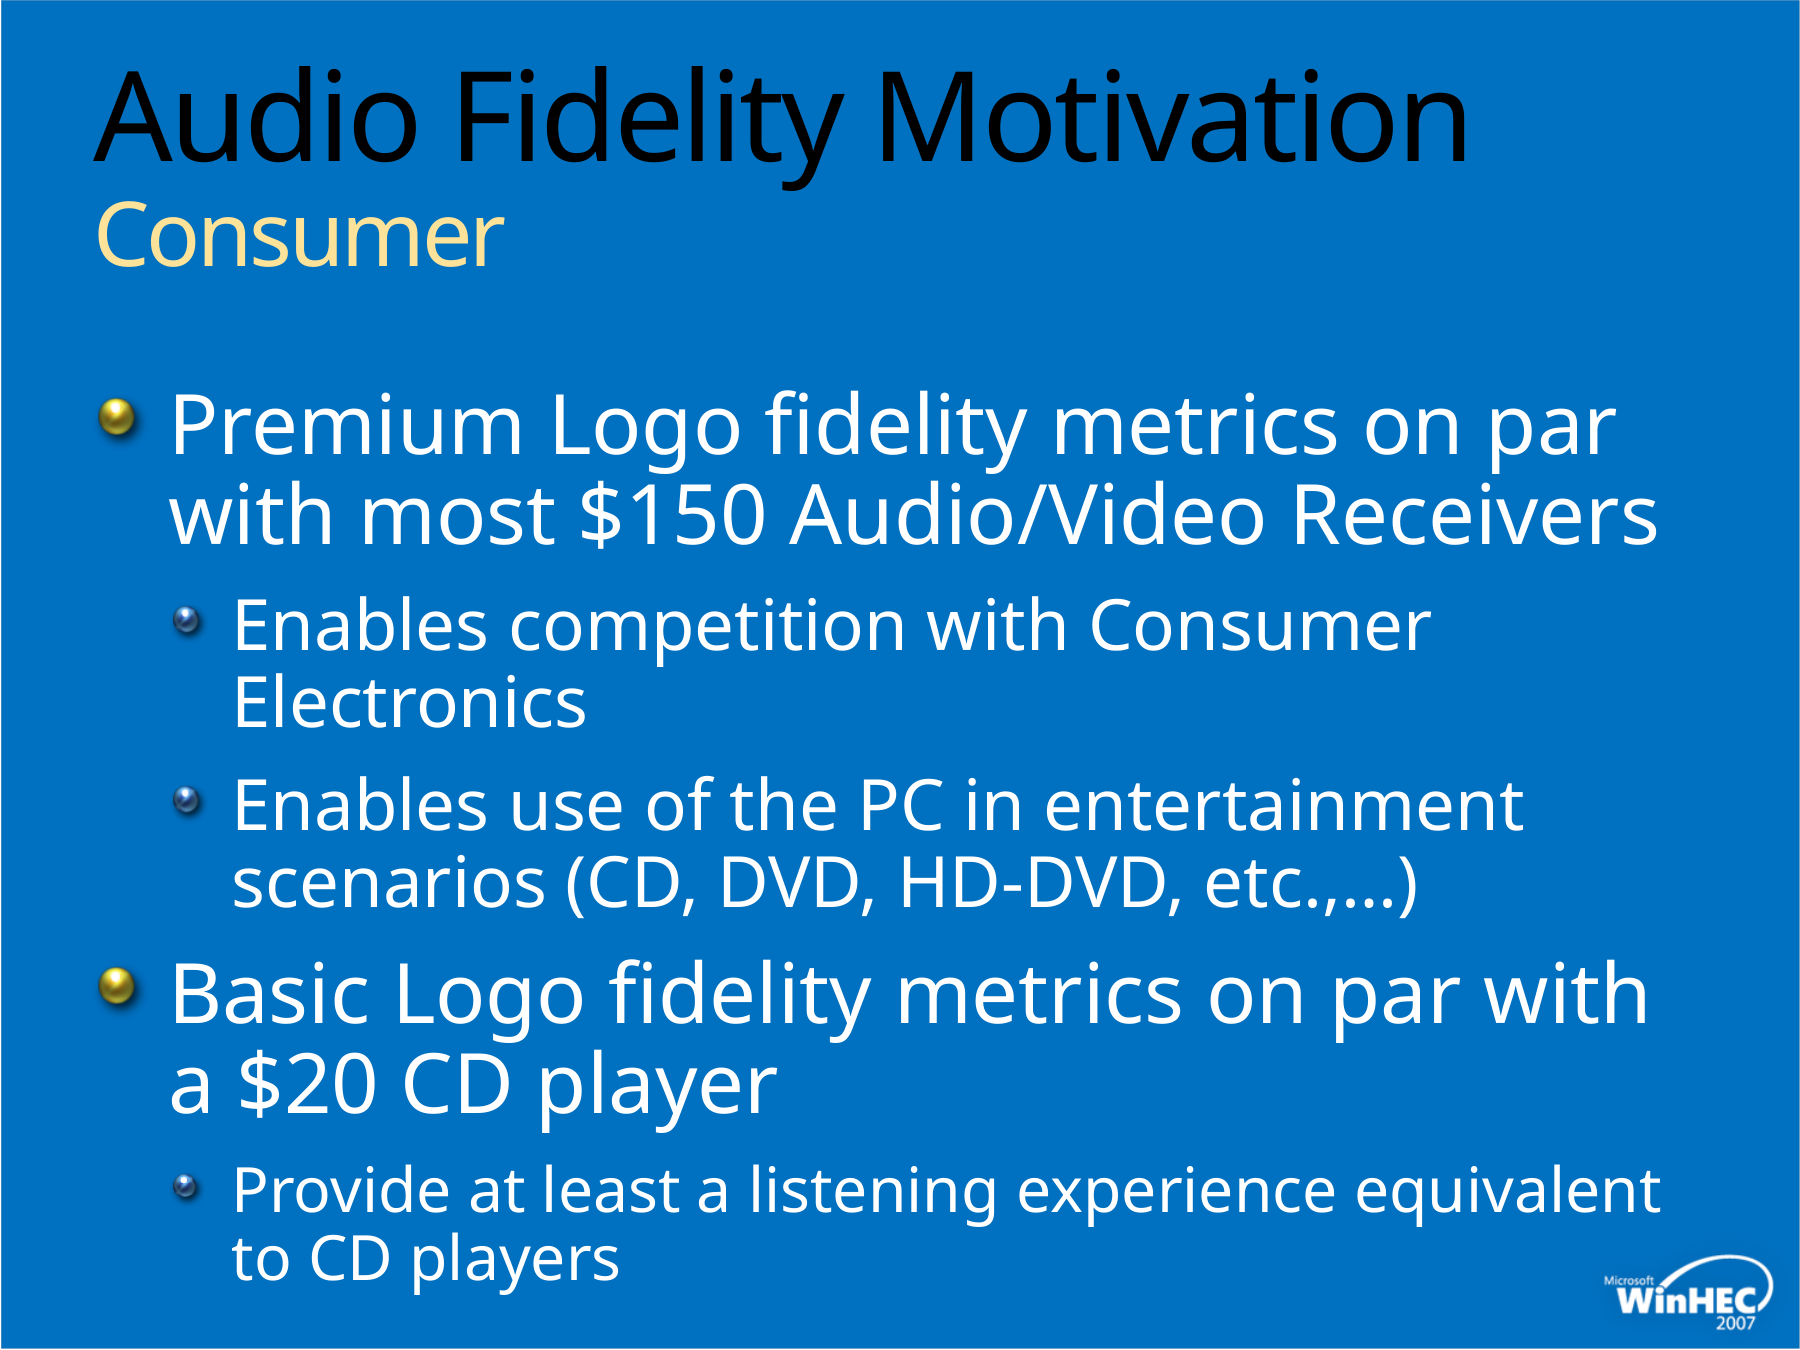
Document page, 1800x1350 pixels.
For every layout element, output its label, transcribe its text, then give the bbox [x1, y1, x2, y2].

list Premium Logo fidelity metrics on par with most $150 Audio/Video Receivers Enables competition with Consumer Electronics Enables use of the PC in entertainment scenarios (CD, DVD, HD-DVD, etc.,…) Basic Logo fidelity metrics on par with a $20 CD player Provide at least a listening experience equivalent to CD players [75, 373, 1725, 1217]
picture [0, 0, 1800, 1350]
title Audio Fidelity Motivation Consumer [75, 45, 1725, 280]
